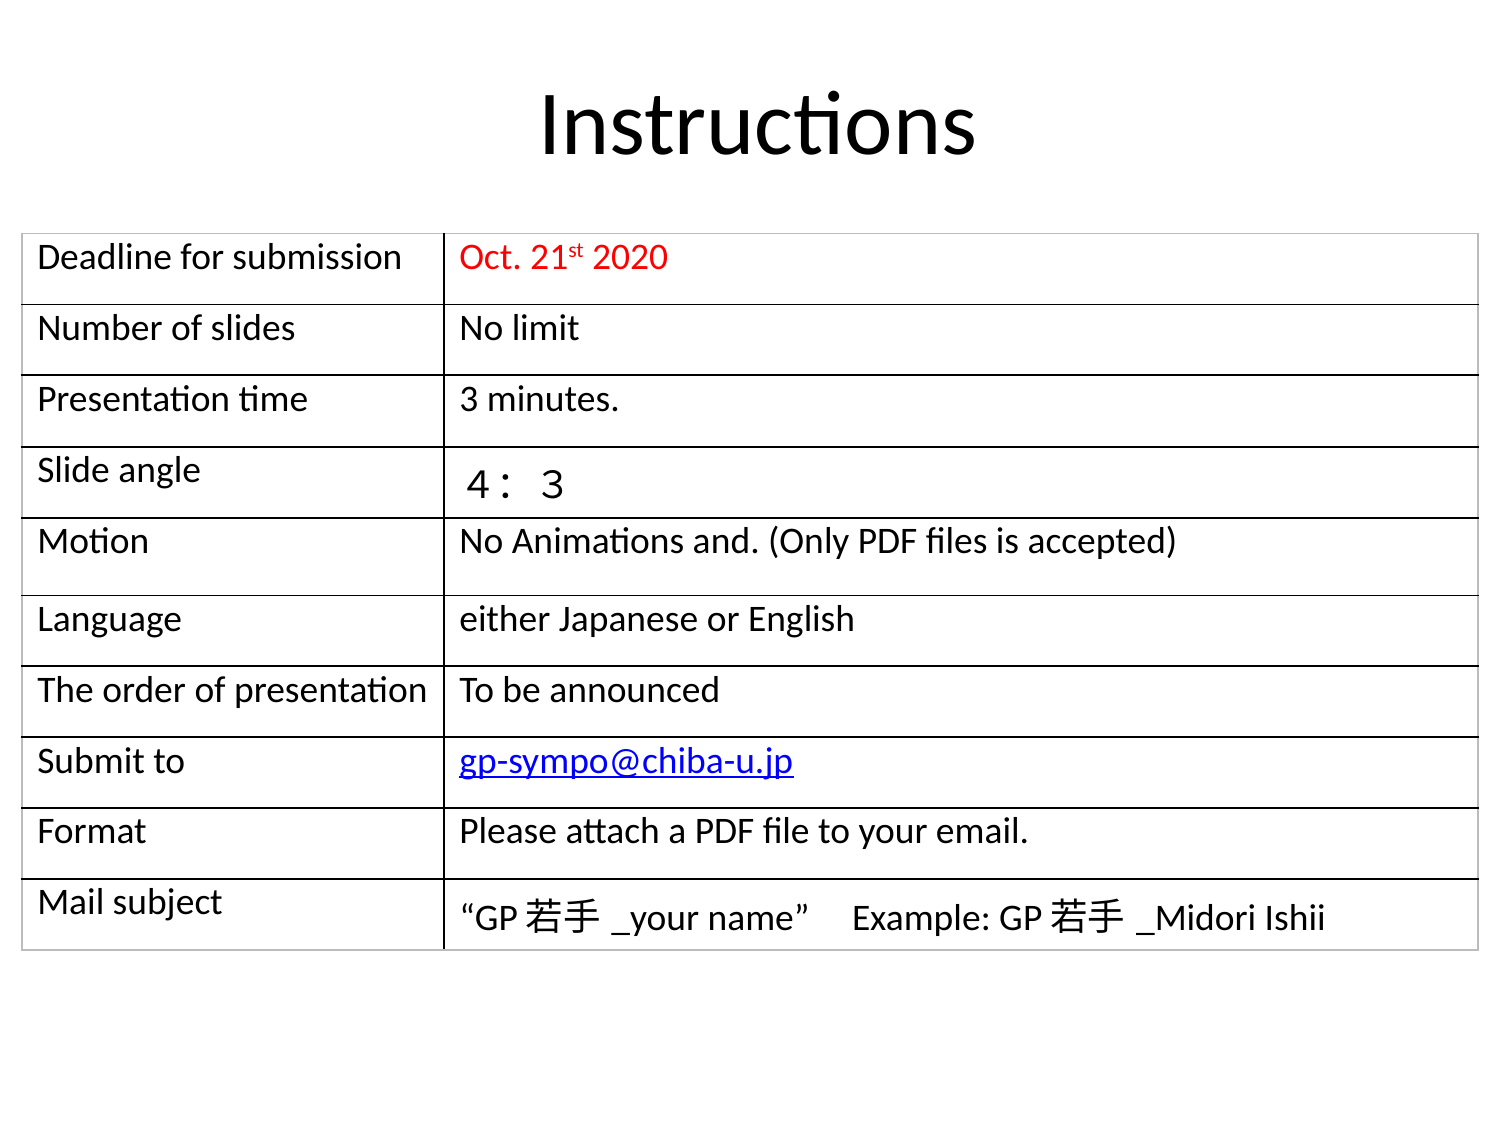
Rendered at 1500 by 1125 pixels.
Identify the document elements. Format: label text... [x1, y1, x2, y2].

table_cell “GP若手_your name” Example: GP若手_Midori Ishii [445, 880, 1477, 949]
table_cell 3 minutes. [445, 376, 1477, 446]
table_cell Format [23, 809, 443, 878]
table_cell Motion [23, 519, 443, 595]
table_cell ４：３ [445, 448, 1477, 517]
table_cell No limit [445, 305, 1477, 374]
table_cell No Animations and. (Only PDF files is accepted) [445, 519, 1477, 595]
table_header Oct. 21st 2020 [445, 234, 1477, 304]
table_cell The order of presentation [23, 667, 443, 736]
table_cell Submit to [23, 738, 443, 807]
table_cell Please attach a PDF file to your email. [445, 809, 1477, 878]
table_cell gp-sympo@chiba-u.jp [445, 738, 1477, 807]
table_cell either Japanese or English [445, 596, 1477, 665]
table_cell Language [23, 596, 443, 665]
table_cell To be announced [445, 667, 1477, 736]
table_cell Slide angle [23, 448, 443, 517]
title Instructions [83, 49, 1433, 187]
table_cell Mail subject [23, 880, 443, 949]
table_cell Number of slides [23, 305, 443, 374]
table_header Deadline for submission [23, 234, 443, 304]
table_cell Presentation time [23, 376, 443, 446]
